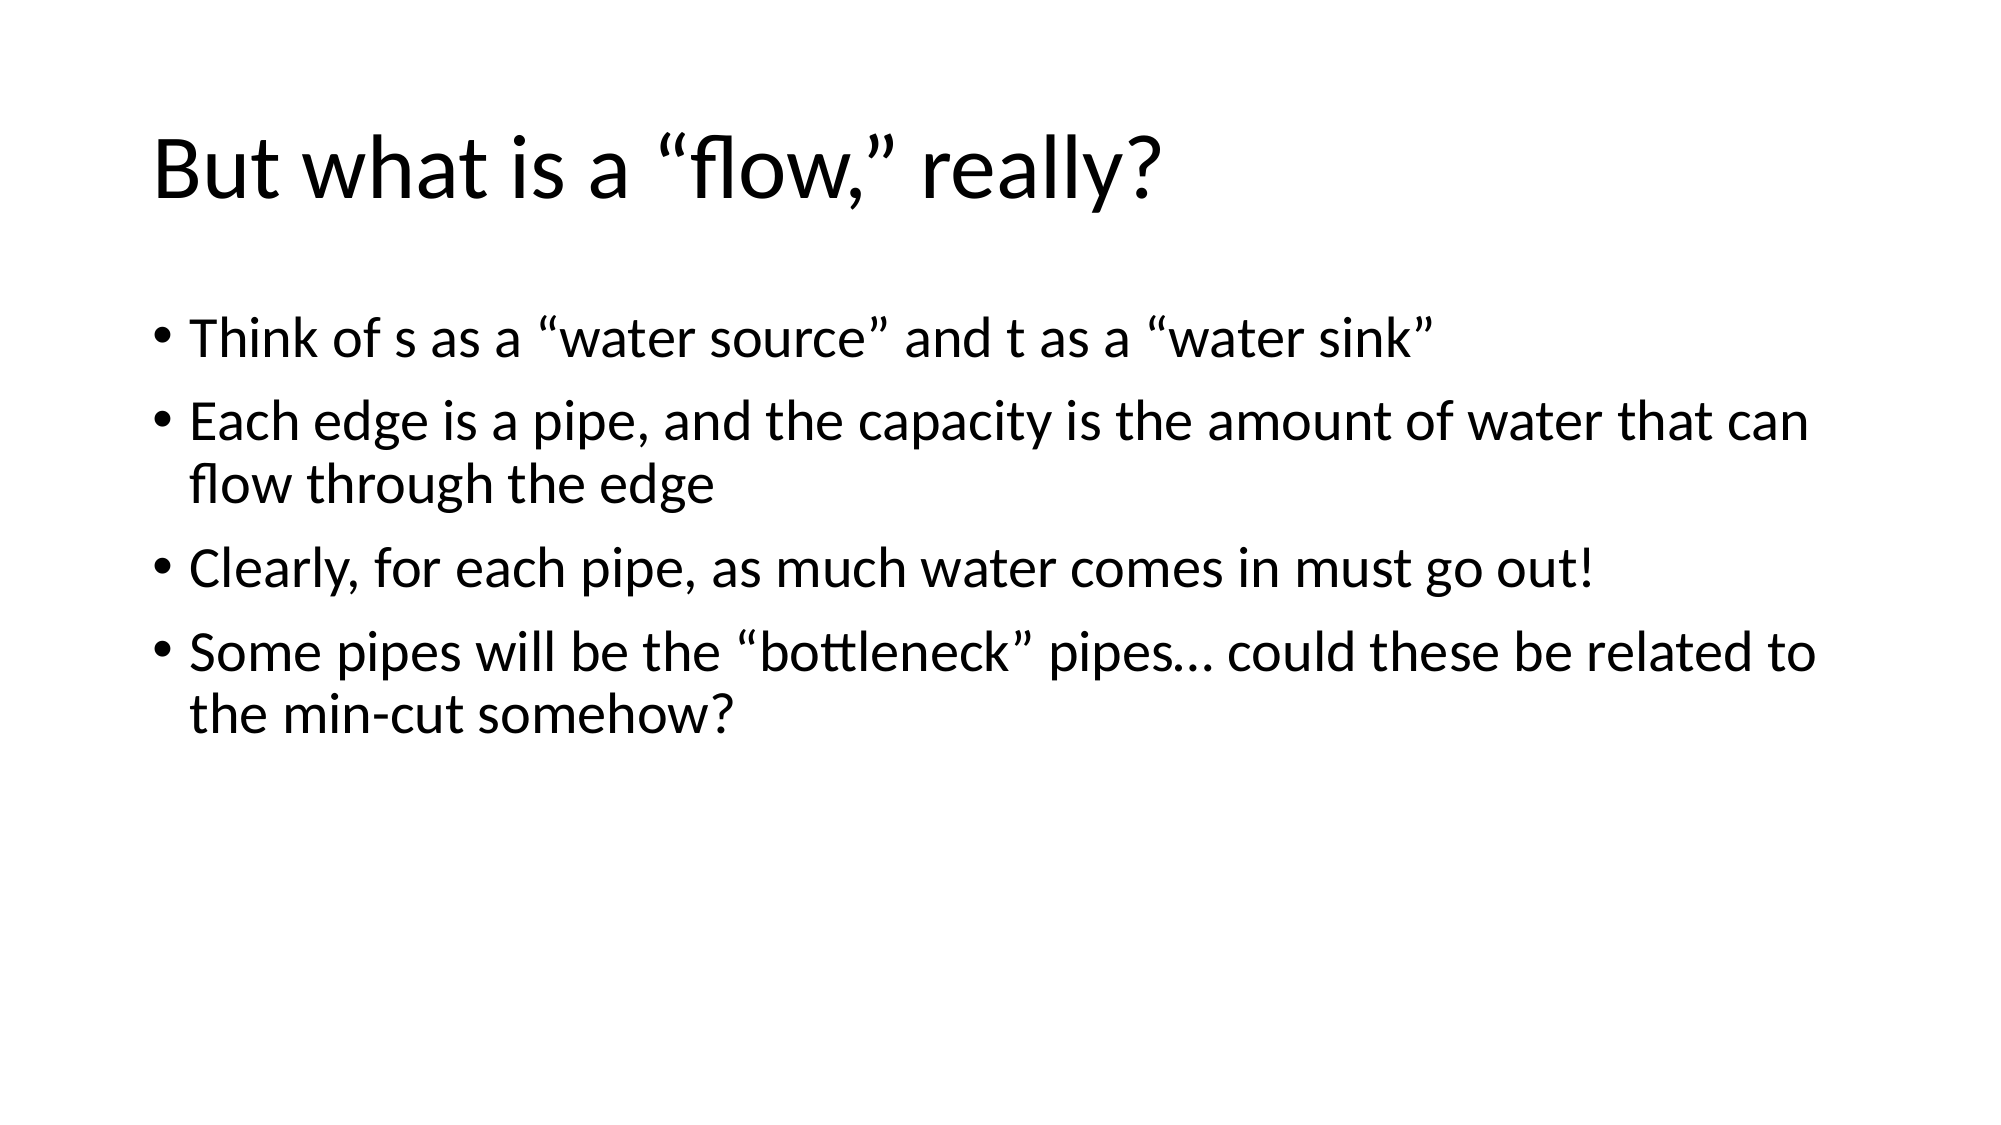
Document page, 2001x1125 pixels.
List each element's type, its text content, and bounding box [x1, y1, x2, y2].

title But what is a “flow,” really? [137, 59, 1863, 278]
list Think of s as a “water source” and t as a “water sink” Each edge is a pipe, and the capacity is the amount of water that can flow through the edge Clearly, for each pipe, as much water comes in must go out! Some pipes will be the “bottleneck” pipes… could these be related to the min-cut somehow? [137, 299, 1863, 1014]
